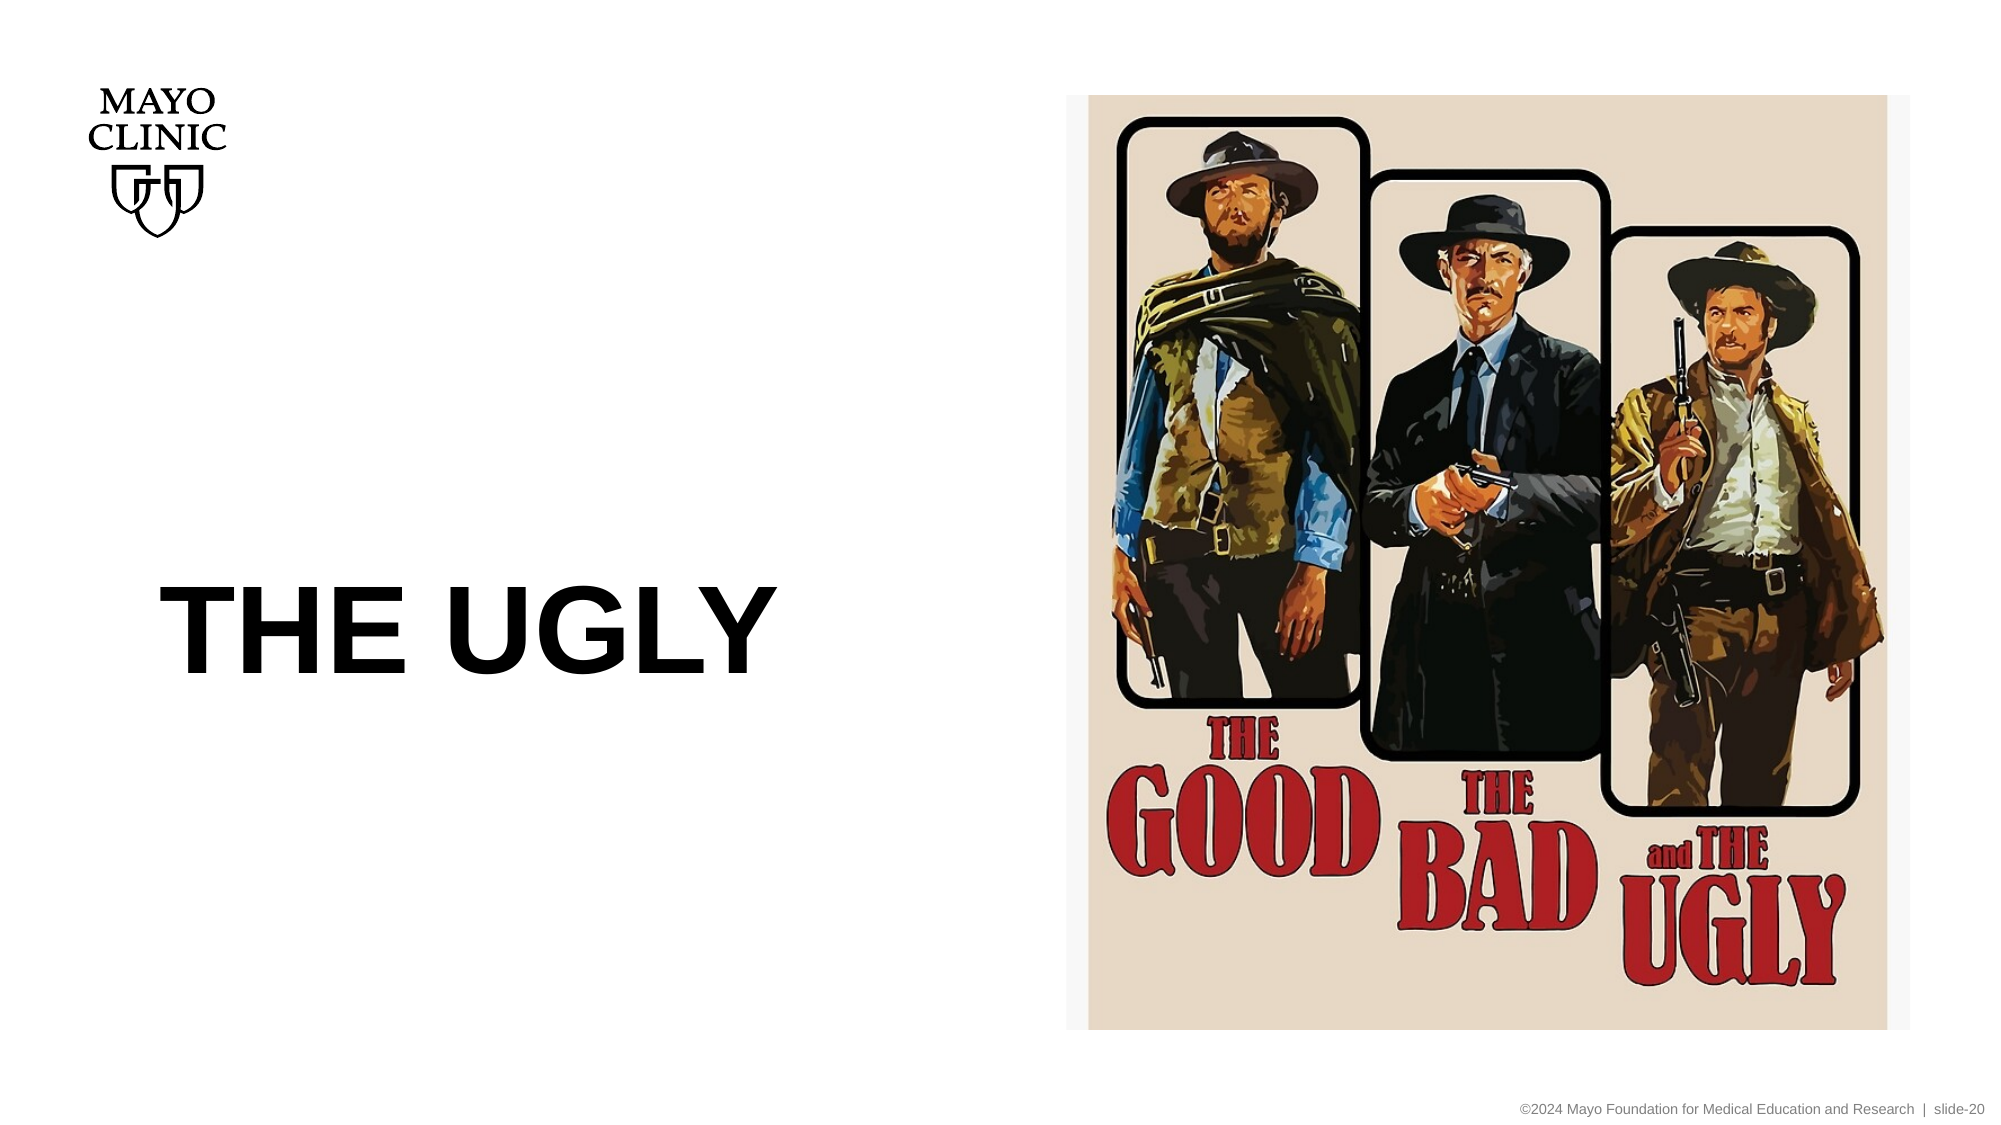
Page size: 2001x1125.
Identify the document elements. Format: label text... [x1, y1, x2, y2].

picture [1066, 94, 1911, 1031]
title The UGLY [159, 468, 1061, 698]
